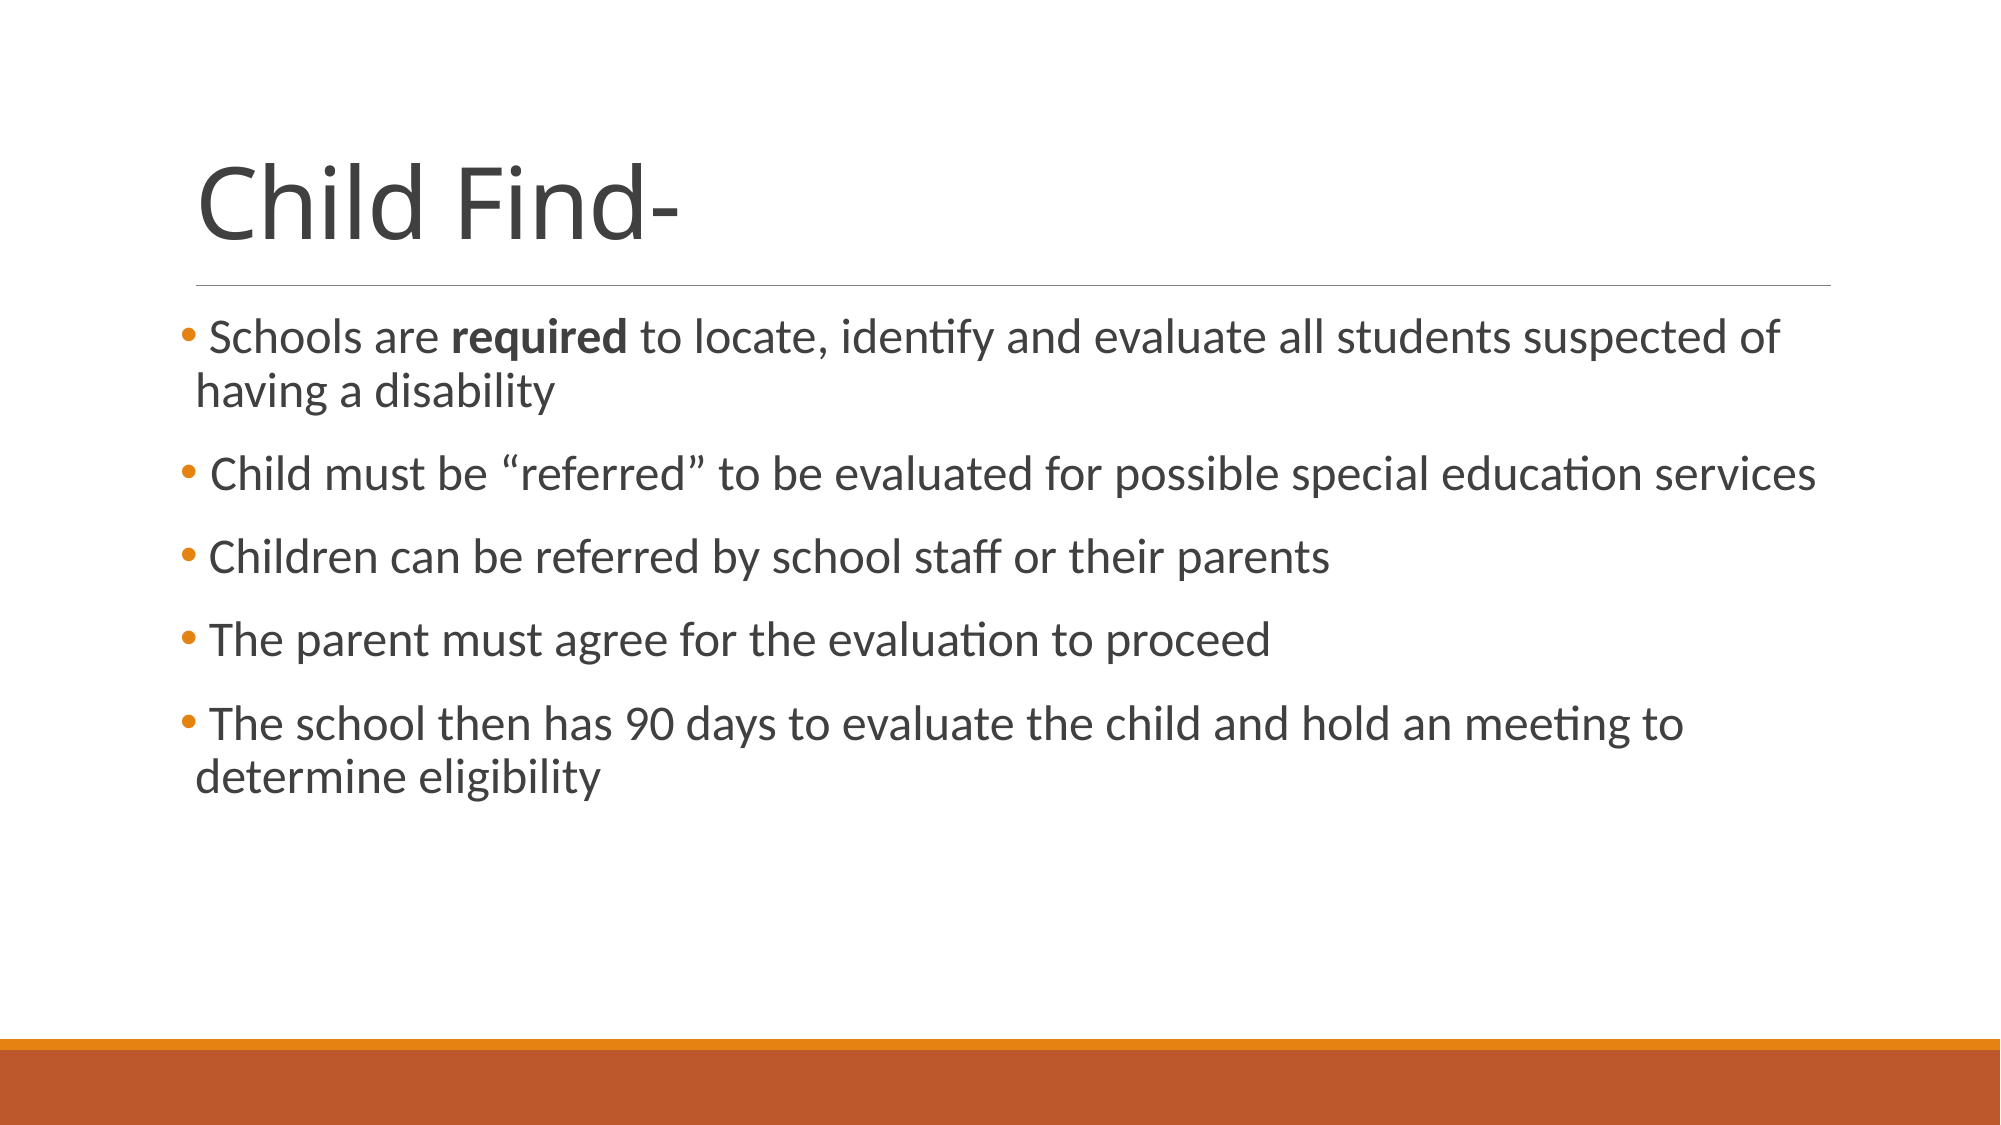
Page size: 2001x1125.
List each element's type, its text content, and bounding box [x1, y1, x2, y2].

title Child Find- [180, 47, 1830, 268]
list Schools are required to locate, identify and evaluate all students suspected of having a disability Child must be “referred” to be evaluated for possible special education services Children can be referred by school staff or their parents The parent must agree for the evaluation to proceed The school then has 90 days to evaluate the child and hold an meeting to determine eligibility [180, 302, 1830, 963]
